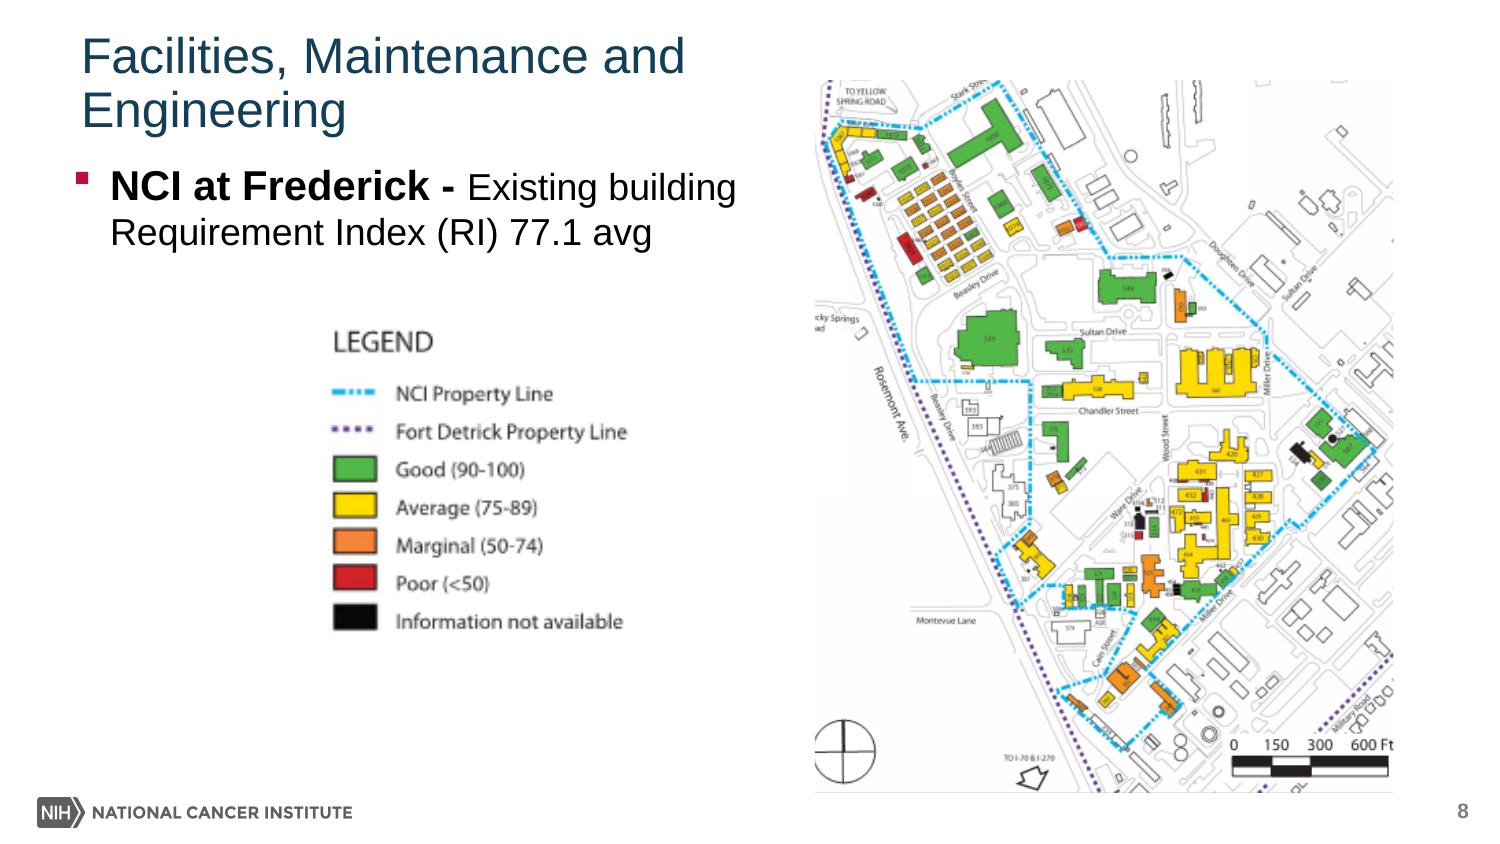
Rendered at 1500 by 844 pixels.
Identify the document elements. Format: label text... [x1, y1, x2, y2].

list NCI at Frederick - Existing building Requirement Index (RI) 77.1 avg [72, 158, 809, 268]
picture [37, 797, 352, 828]
picture [814, 79, 1394, 793]
title Facilities, Maintenance and Engineering [81, 99, 809, 139]
picture [306, 312, 673, 674]
